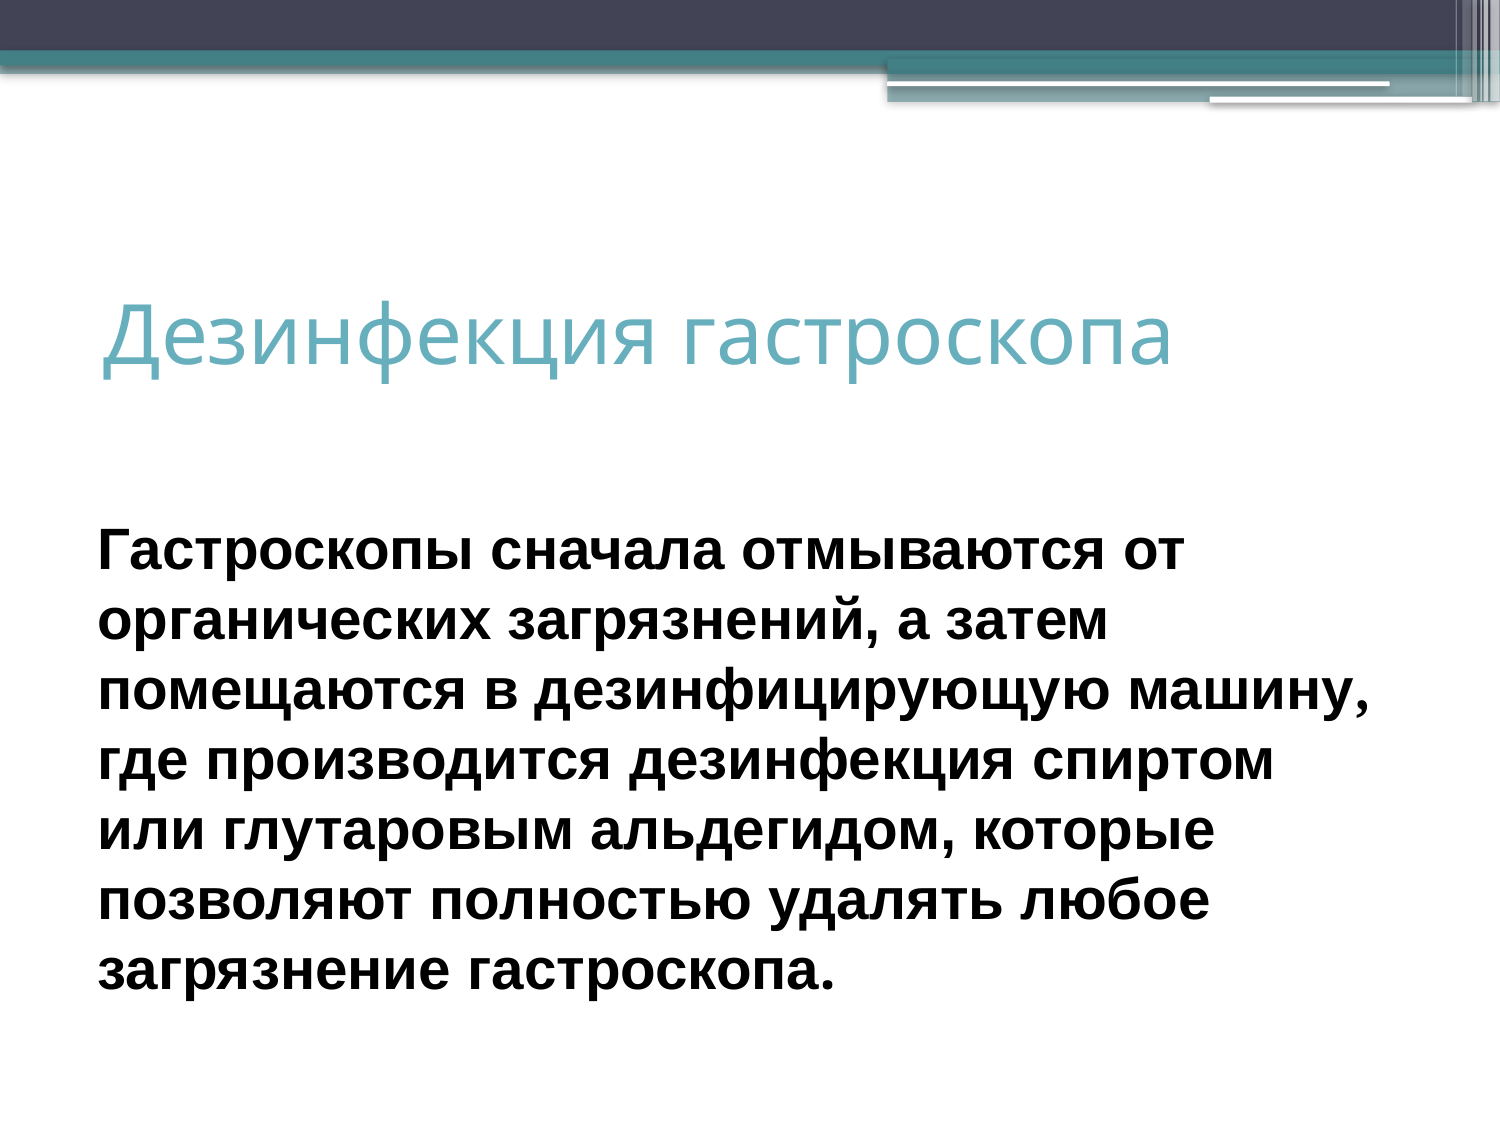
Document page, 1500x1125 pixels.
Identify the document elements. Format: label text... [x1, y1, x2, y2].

title Дезинфекция гастроскопа [88, 243, 1439, 419]
list Гастроскопы сначала отмываются от органических загрязнений, а затем помещаются в дезинфицирующую машину, где производится дезинфекция спиртом или глутаровым альдегидом, которые позволяют полностью удалять любое загрязнение гастроскопа. [64, 503, 1416, 1012]
